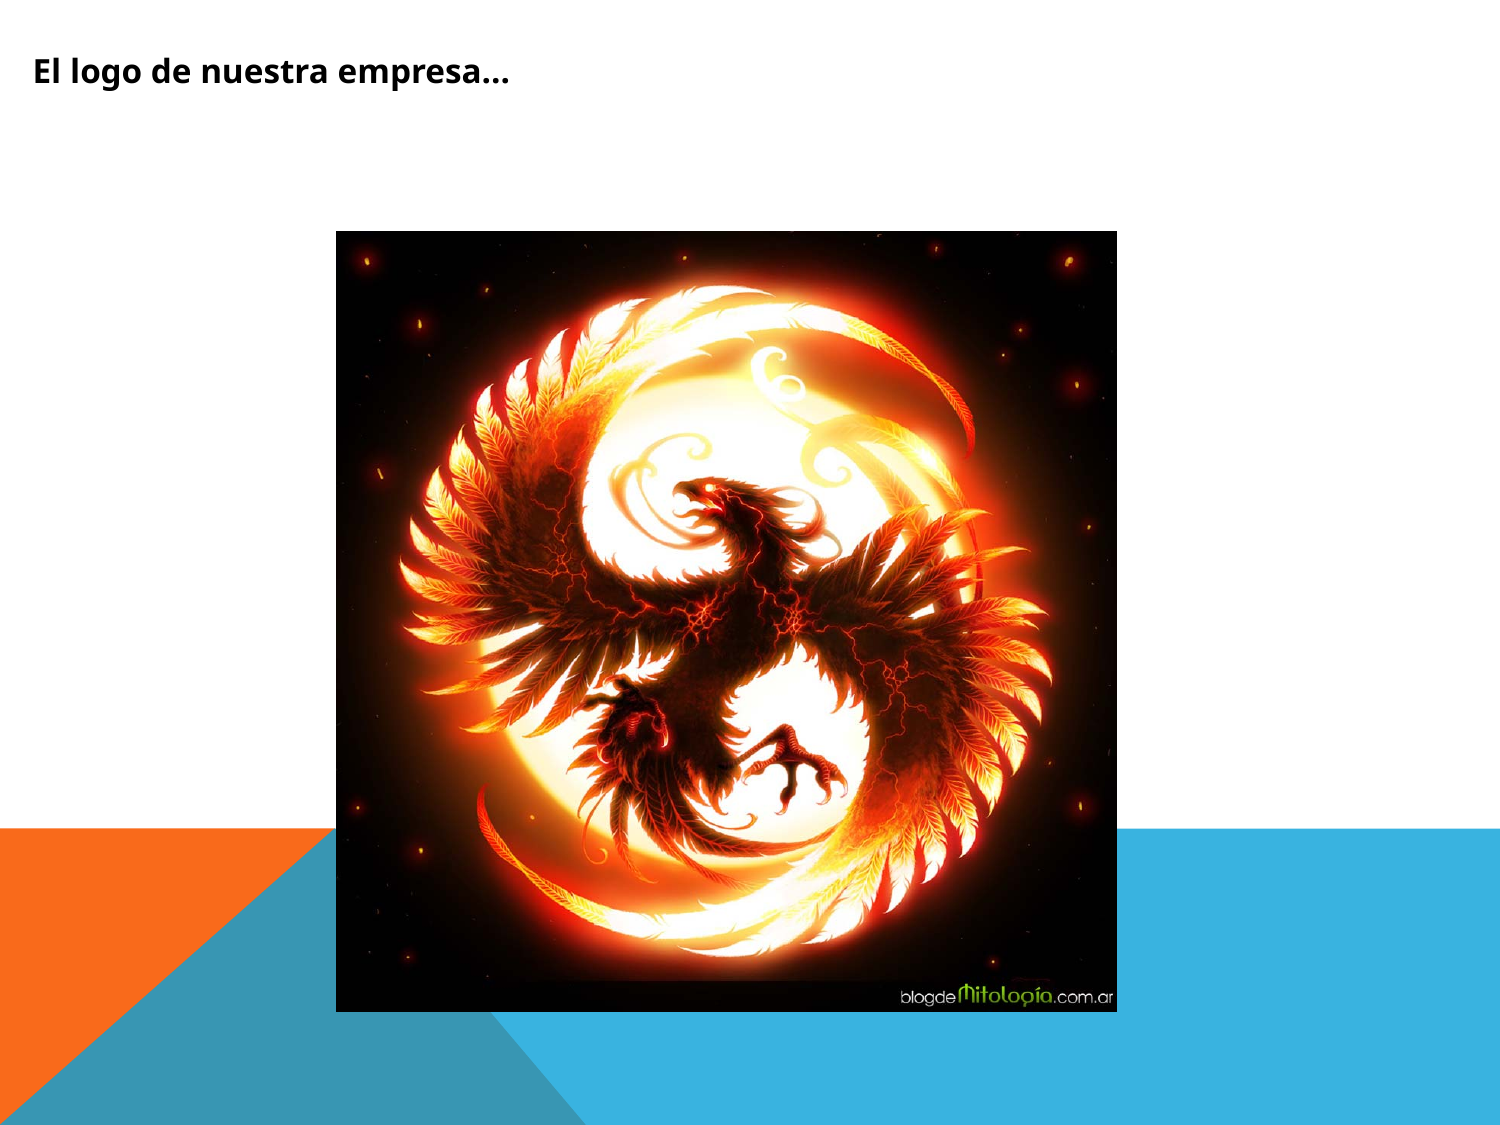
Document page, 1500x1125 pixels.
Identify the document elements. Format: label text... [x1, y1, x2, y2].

list El logo de nuestra empresa… [17, 42, 804, 161]
picture [336, 231, 1117, 1012]
